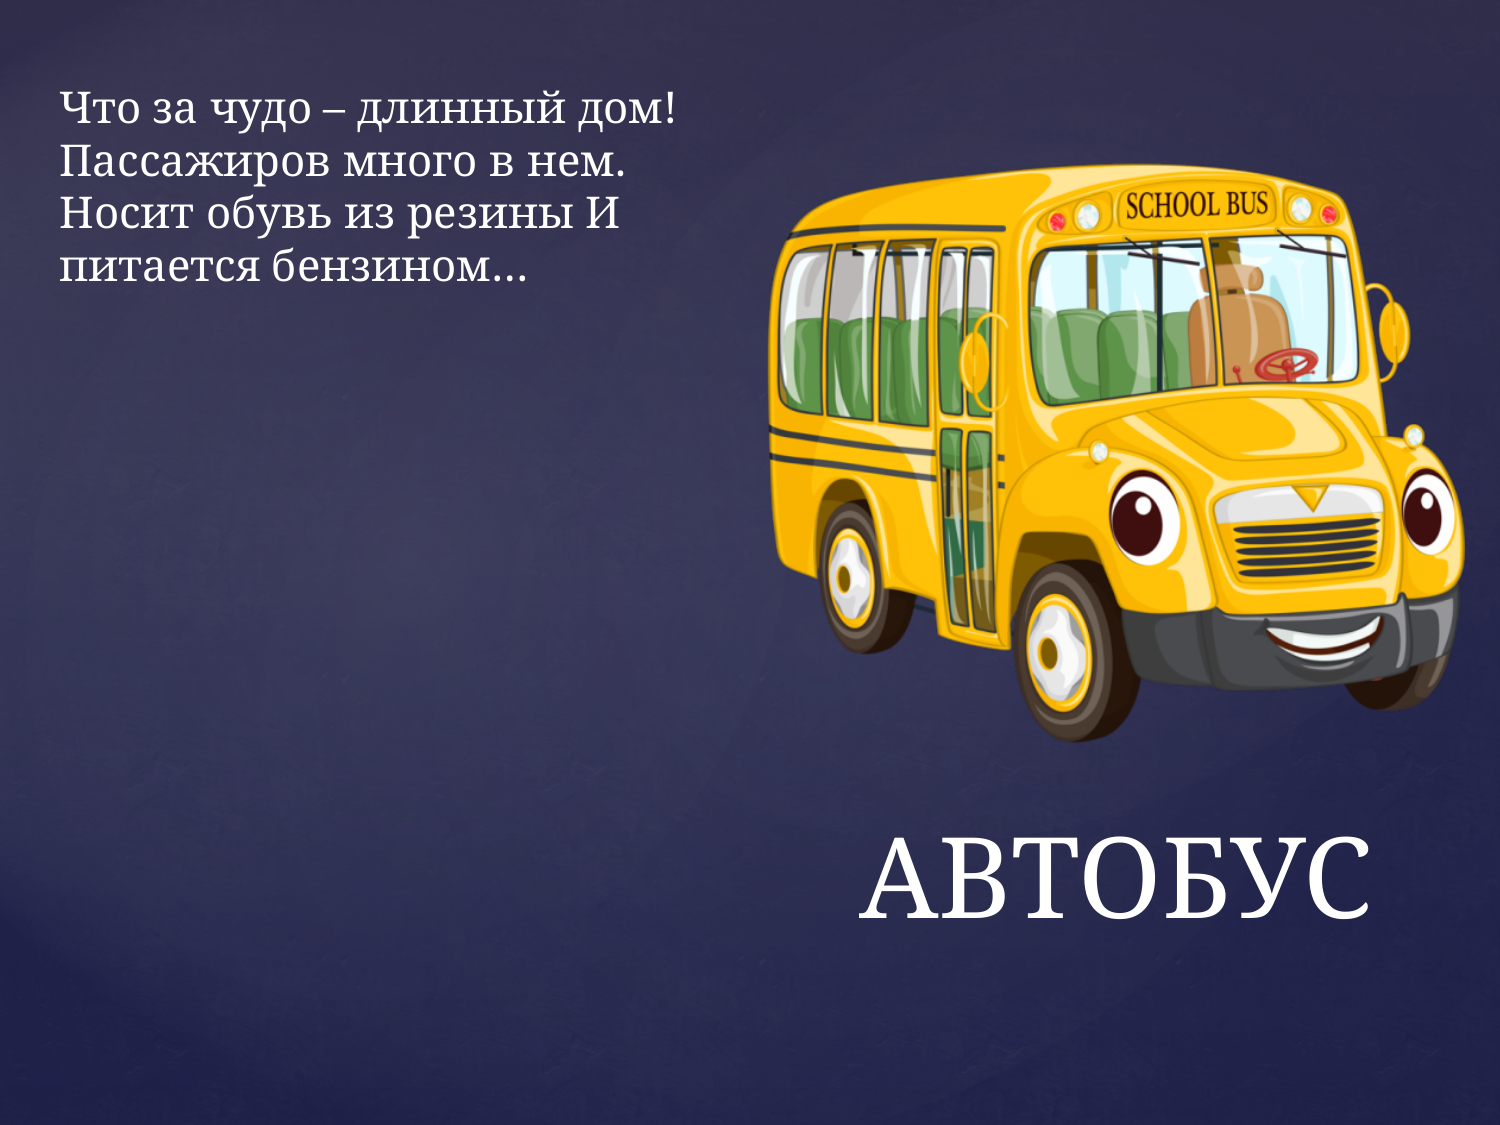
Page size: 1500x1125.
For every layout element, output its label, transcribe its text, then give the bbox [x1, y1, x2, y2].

list Что за чудо – длинный дом! Пассажиров много в нем. Носит обувь из резины И питается бензином… [41, 54, 738, 421]
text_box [767, 160, 1465, 951]
